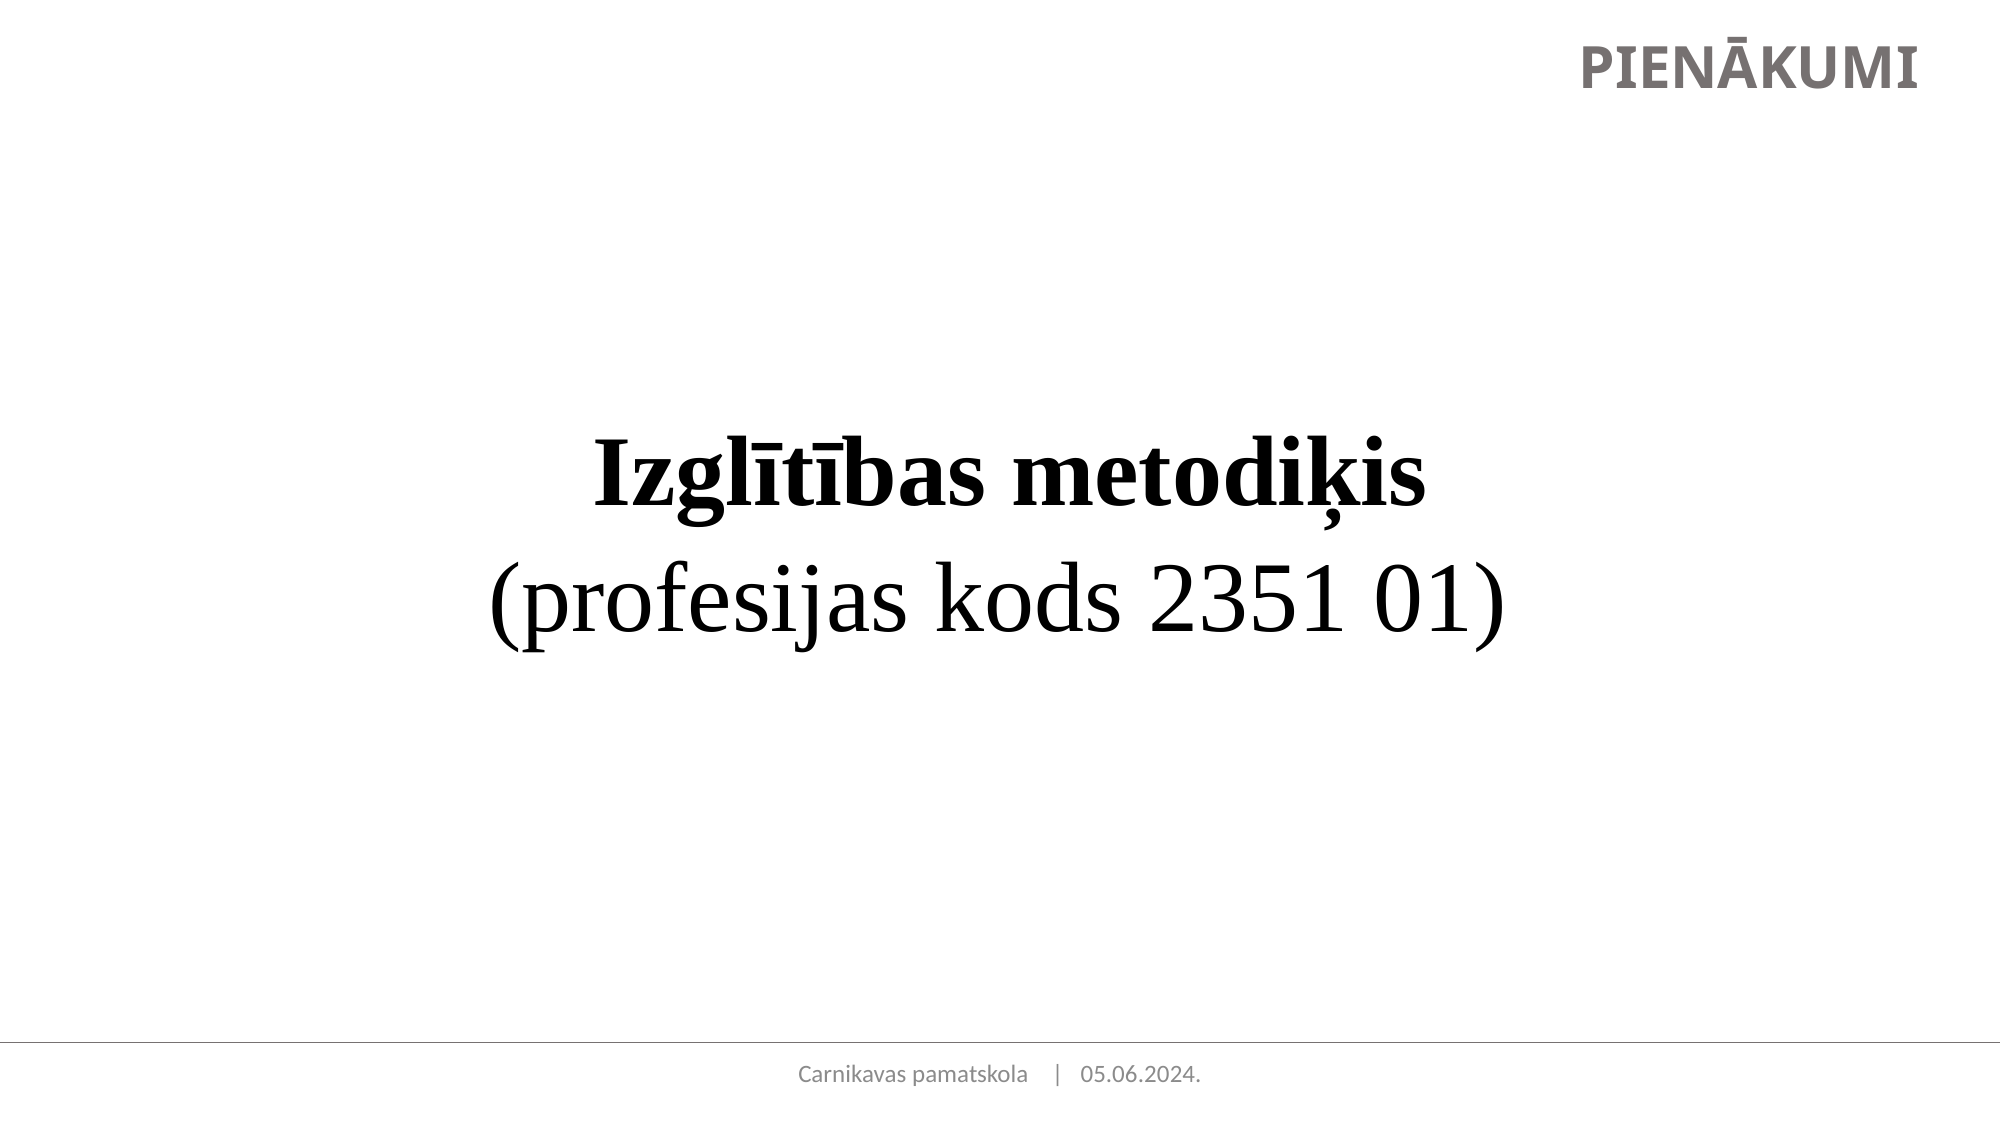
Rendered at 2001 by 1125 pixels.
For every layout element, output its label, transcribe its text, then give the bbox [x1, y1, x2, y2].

text_box PIENĀKUMI [66, 22, 1934, 108]
text_box Izglītības metodiķis (profesijas kods 2351 01) [68, 397, 1952, 563]
footer Carnikavas pamatskola | 05.06.2024. [662, 1043, 1338, 1103]
